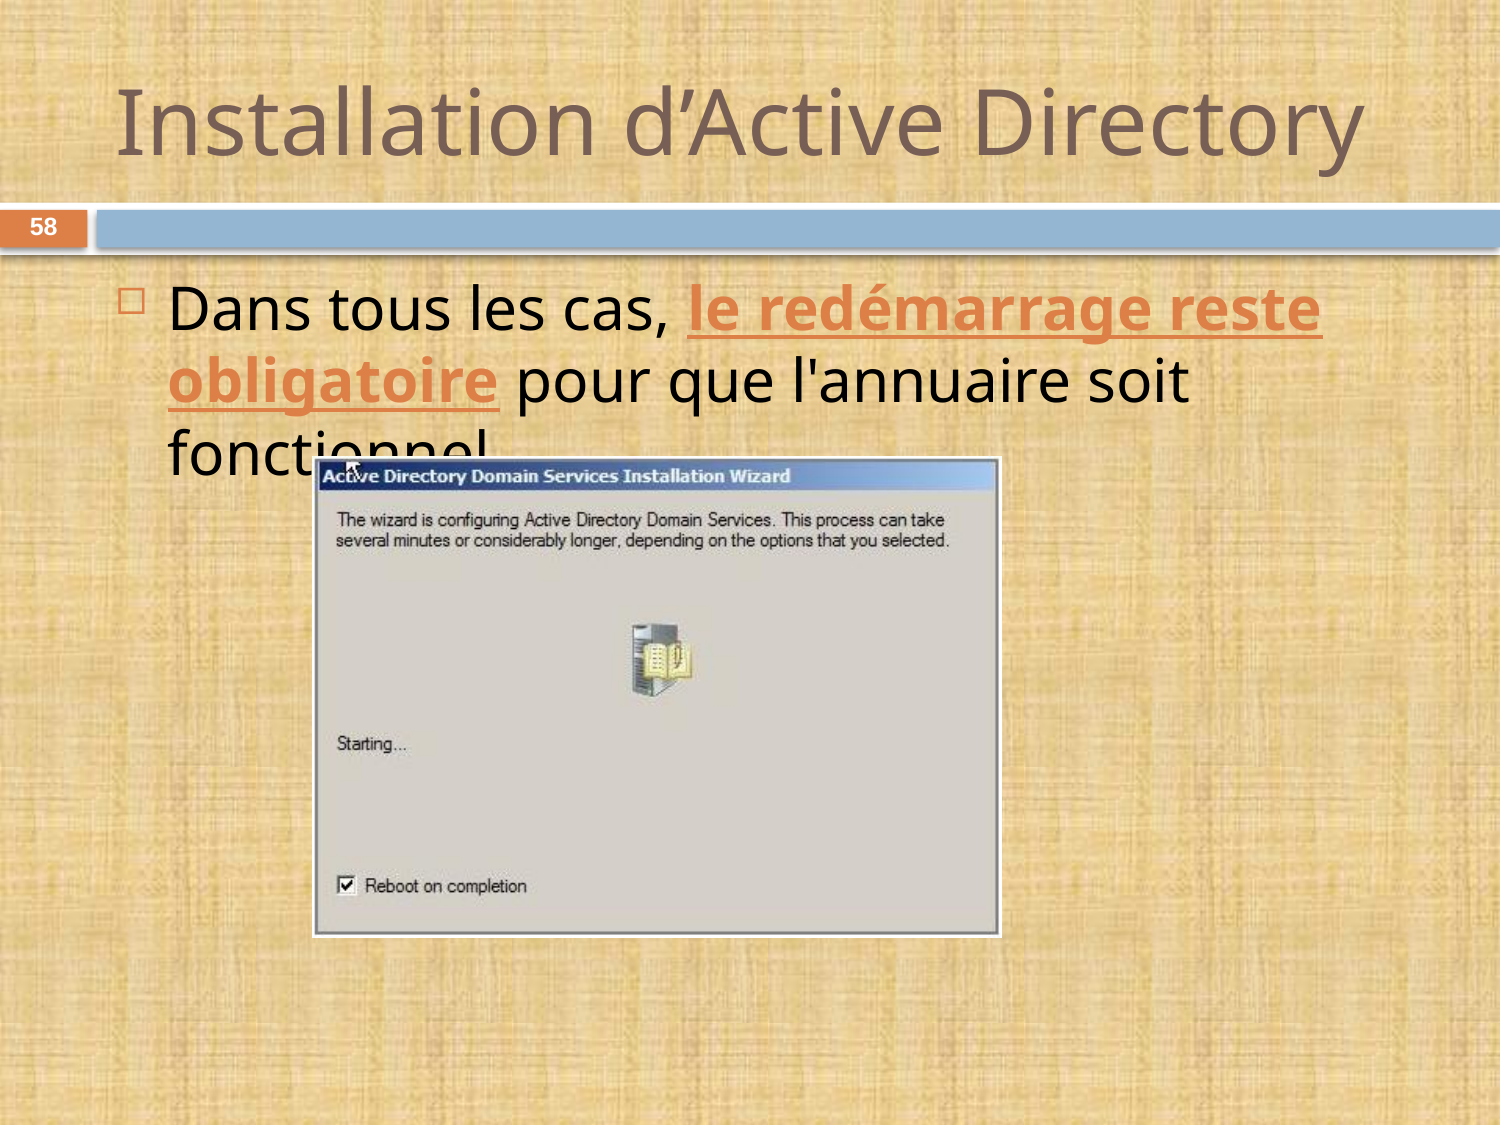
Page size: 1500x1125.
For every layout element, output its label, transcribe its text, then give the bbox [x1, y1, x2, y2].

list Dans tous les cas, le redémarrage reste obligatoire pour que l'annuaire soit fonctionnel. [100, 262, 1438, 1000]
title Installation d’Active Directory [100, 37, 1438, 200]
picture [0, 255, 1500, 1125]
slide_number 58 [0, 208, 88, 249]
picture [0, 0, 1500, 202]
